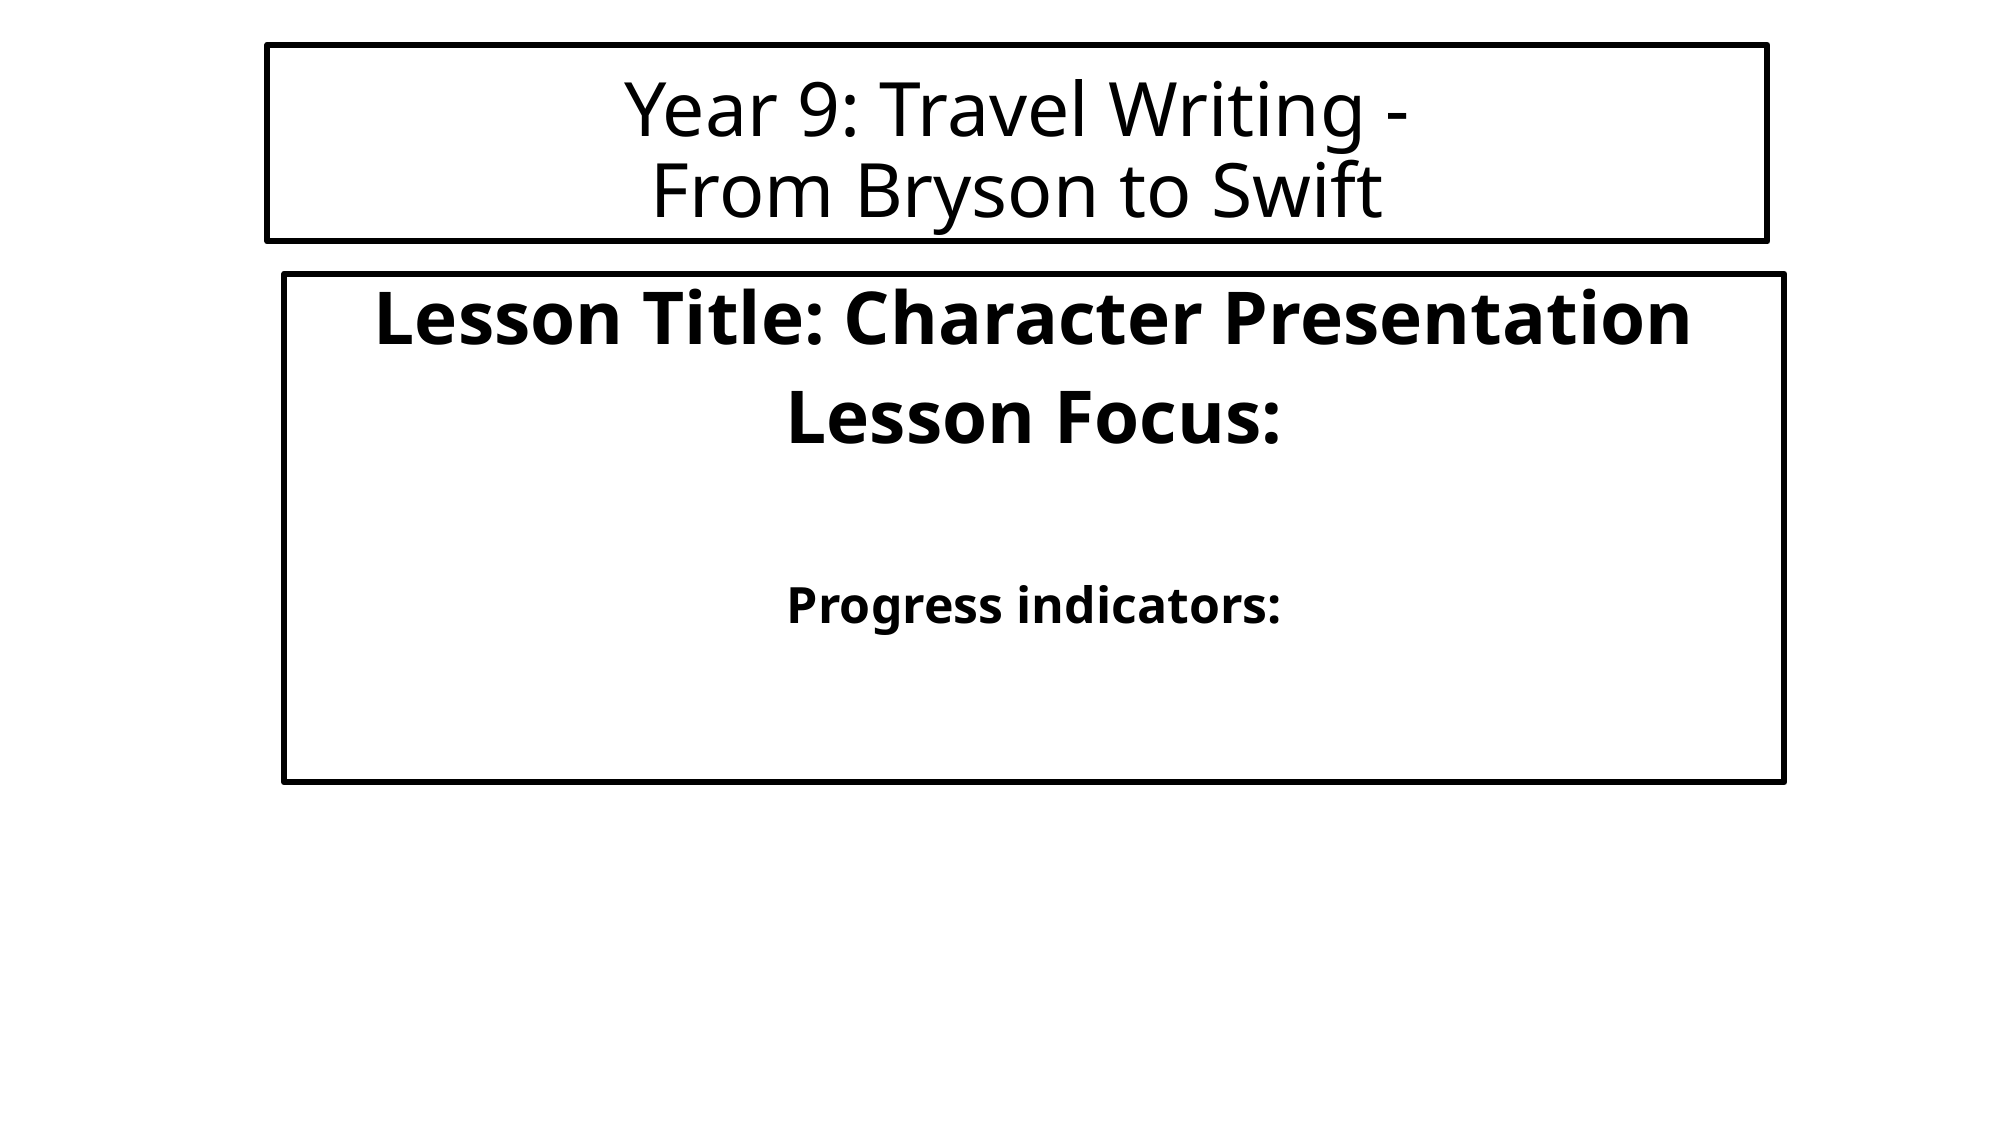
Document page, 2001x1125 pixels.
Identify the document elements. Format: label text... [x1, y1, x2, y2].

text_box Lesson Title: Character Presentation Lesson Focus: Progress indicators: [284, 273, 1785, 783]
text_box Year 9: Travel Writing - From Bryson to Swift [267, 44, 1768, 242]
